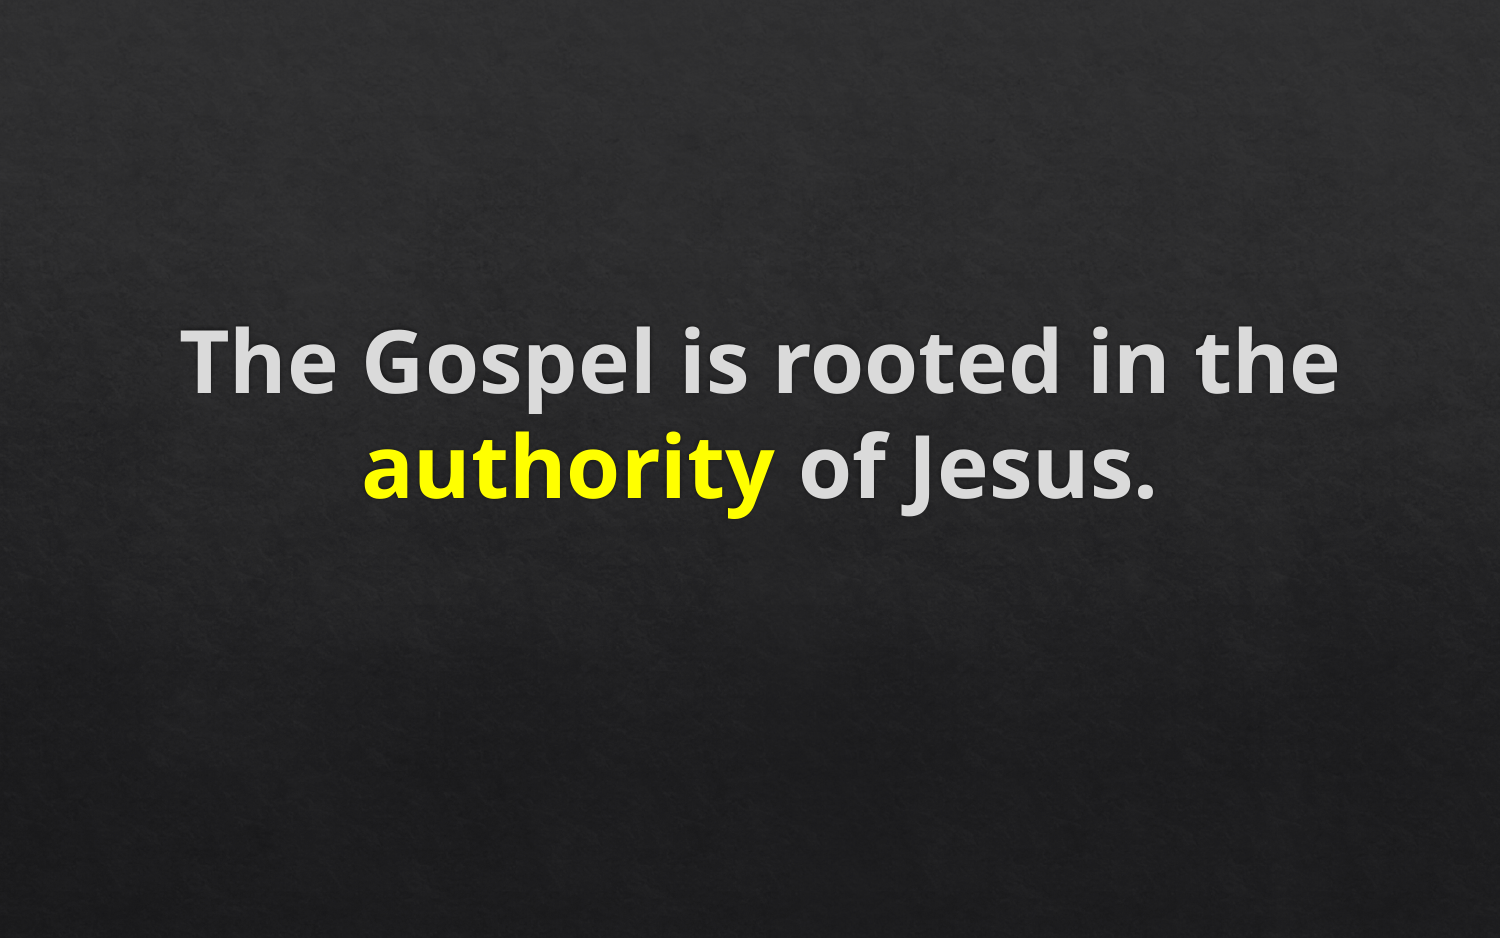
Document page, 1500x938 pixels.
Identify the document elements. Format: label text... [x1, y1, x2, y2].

list The Gospel is rooted in the authority of Jesus. [63, 298, 1453, 798]
